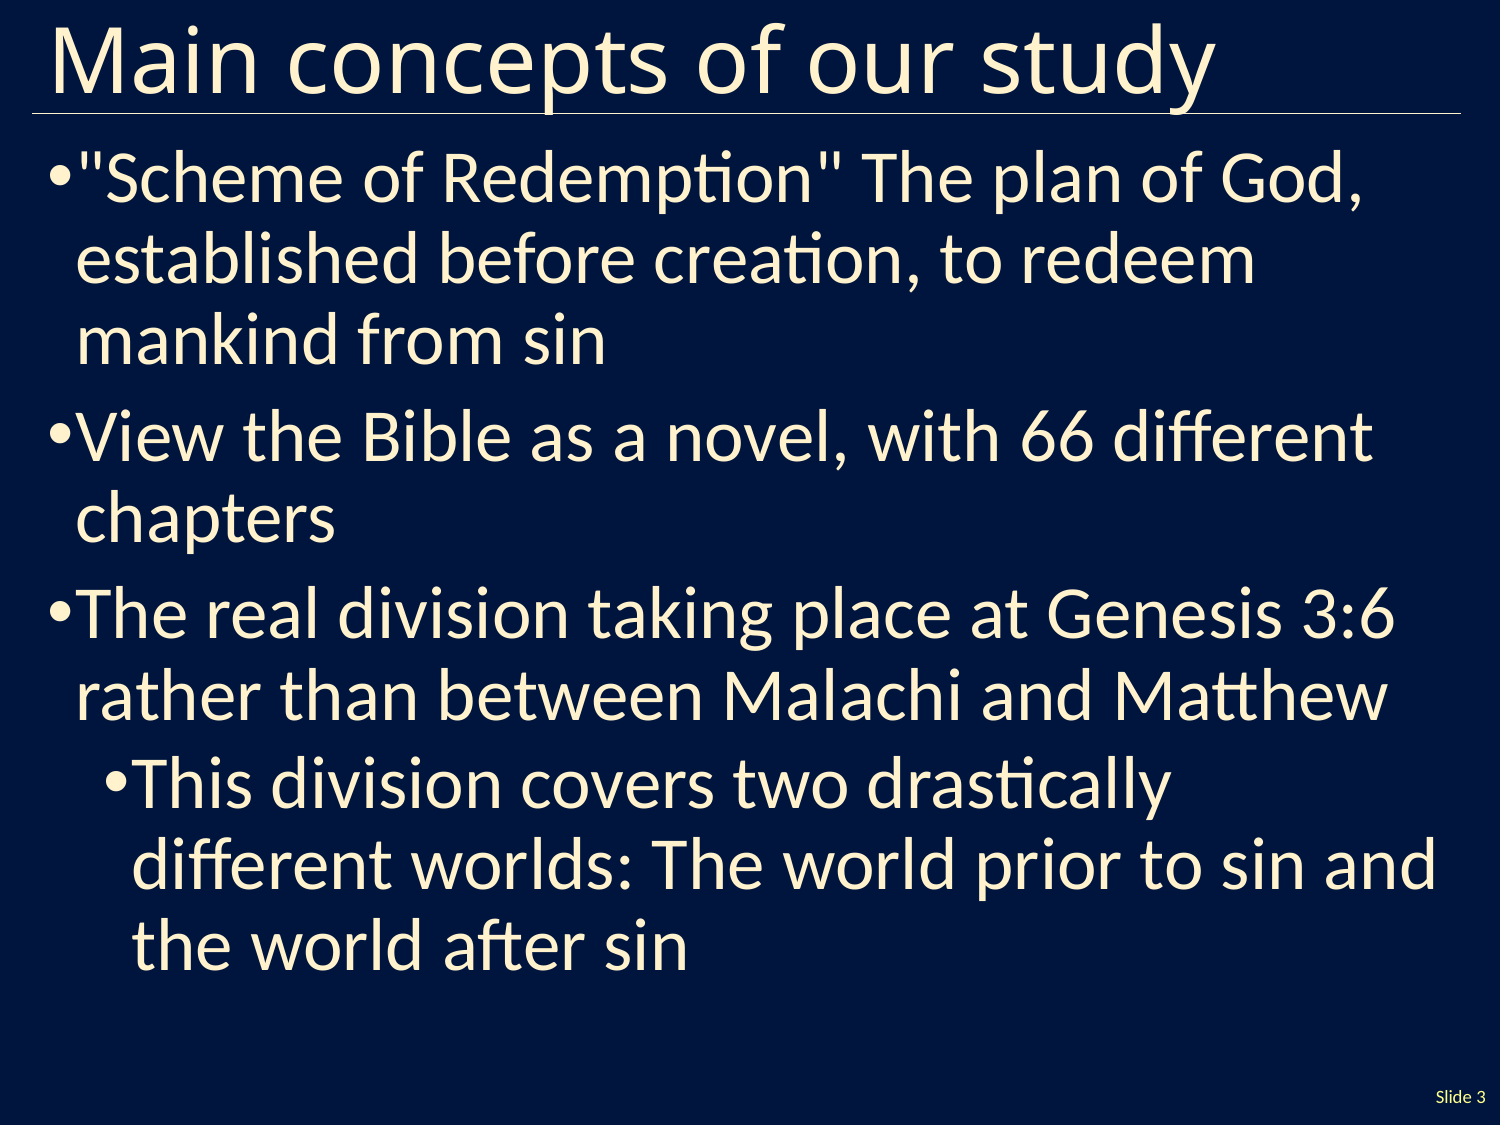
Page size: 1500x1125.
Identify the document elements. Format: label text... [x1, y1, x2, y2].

title Main concepts of our study [32, 0, 1462, 130]
list "Scheme of Redemption" The plan of God, established before creation, to redeem mankind from sin View the Bible as a novel, with 66 different chapters The real division taking place at Genesis 3:6 rather than between Malachi and Matthew This division covers two drastically different worlds: The world prior to sin and the world after sin [32, 130, 1462, 1103]
slide_number Slide 3 [1163, 1065, 1500, 1125]
